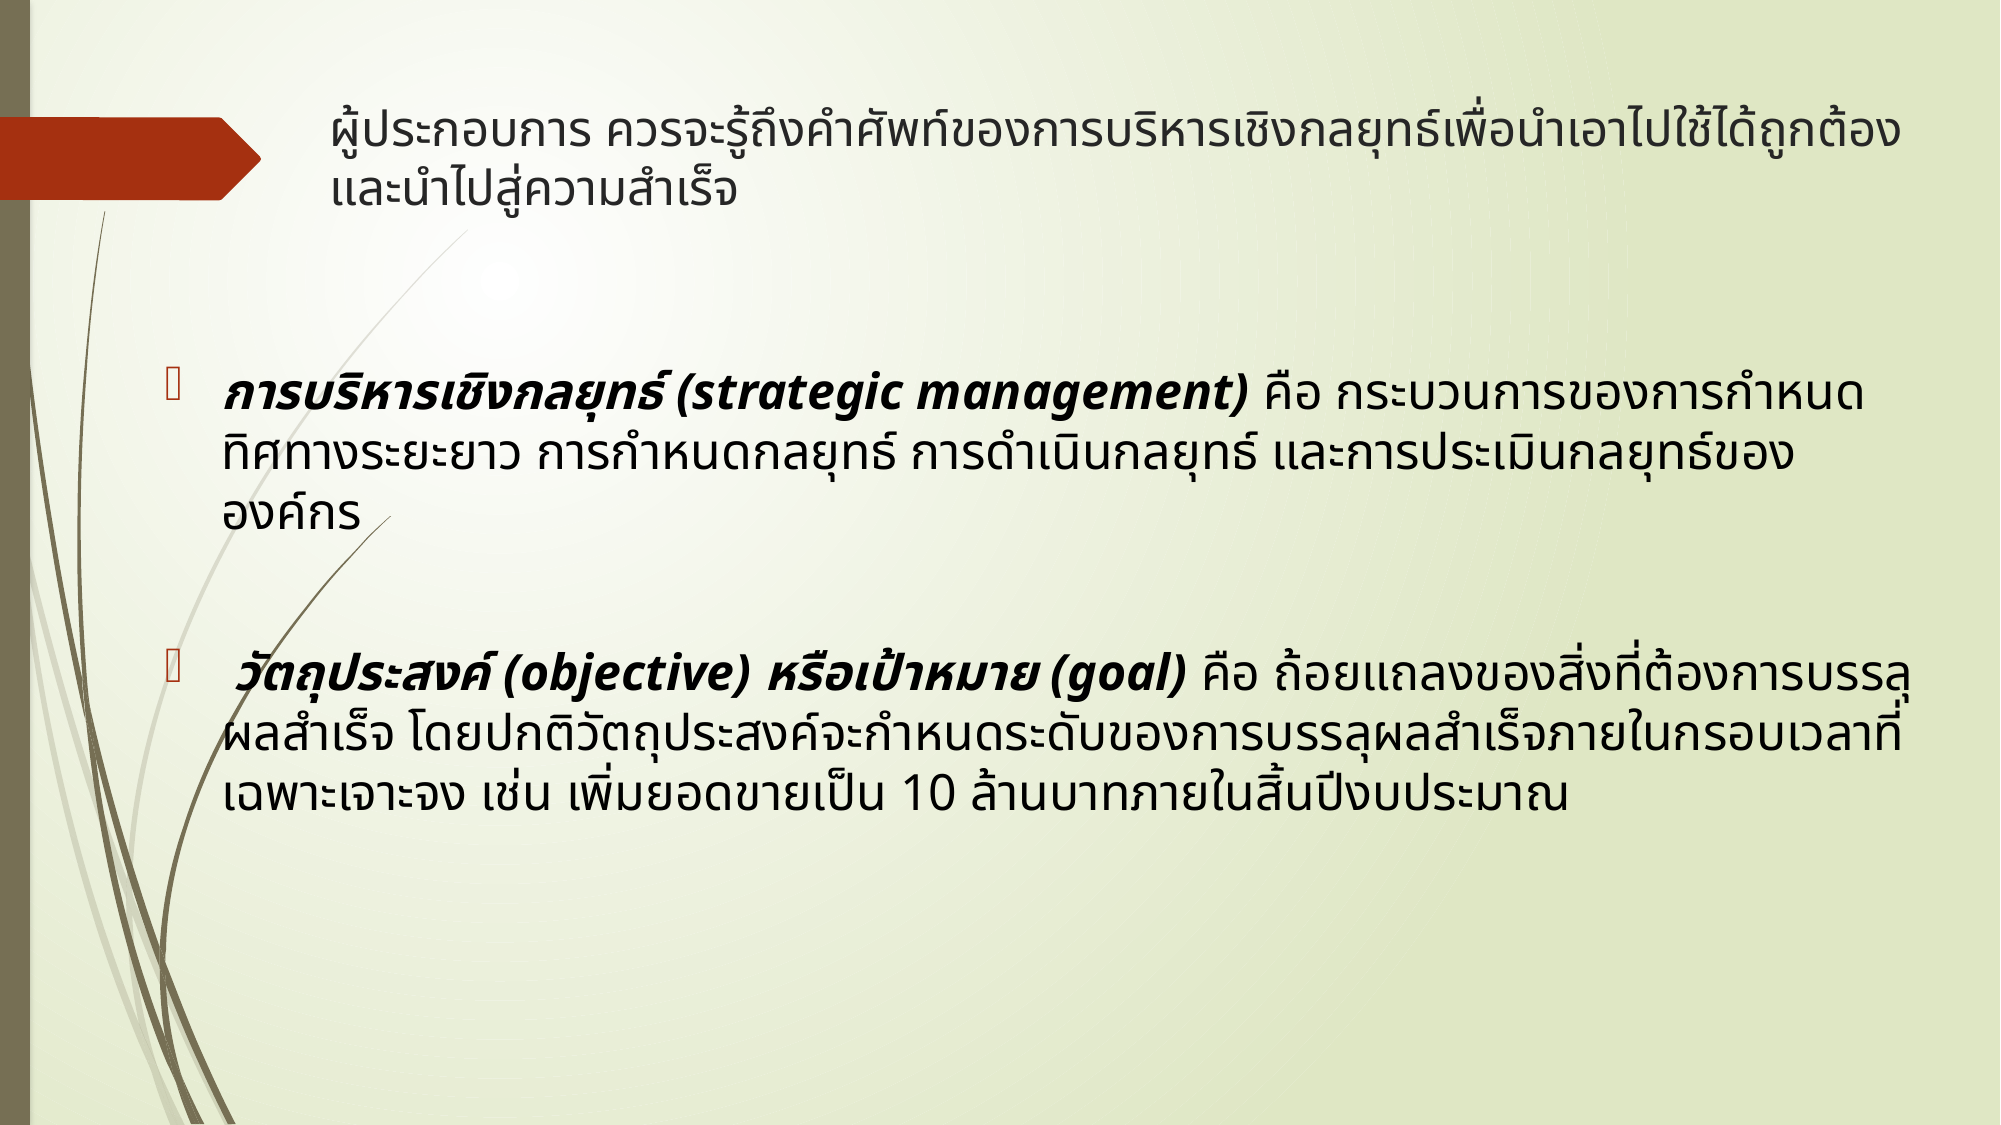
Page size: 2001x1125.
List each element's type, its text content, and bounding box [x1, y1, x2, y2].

list การบริหารเชิงกลยุทธ์ (strategic management) คือ กระบวนการของการกำหนดทิศทางระยะยาว การกำหนดกลยุทธ์ การดำเนินกลยุทธ์ และการประเมินกลยุทธ์ขององค์กร วัตถุประสงค์ (objective) หรือเป้าหมาย (goal) คือ ถ้อยแถลงของสิ่งที่ต้องการบรรลุผลสำเร็จ โดยปกติวัตถุประสงค์จะกำหนดระดับของการบรรลุผลสำเร็จภายในกรอบเวลาที่เฉพาะเจาะจง เช่น เพิ่มยอดขายเป็น 10 ล้านบาทภายในสิ้นปีงบประมาณ [149, 351, 1952, 1094]
title ผู้ประกอบการ ควรจะรู้ถึงคำศัพท์ของการบริหารเชิงกลยุทธ์เพื่อนำเอาไปใช้ได้ถูกต้องและนำไปสู่ความสำเร็จ [314, 31, 1926, 223]
